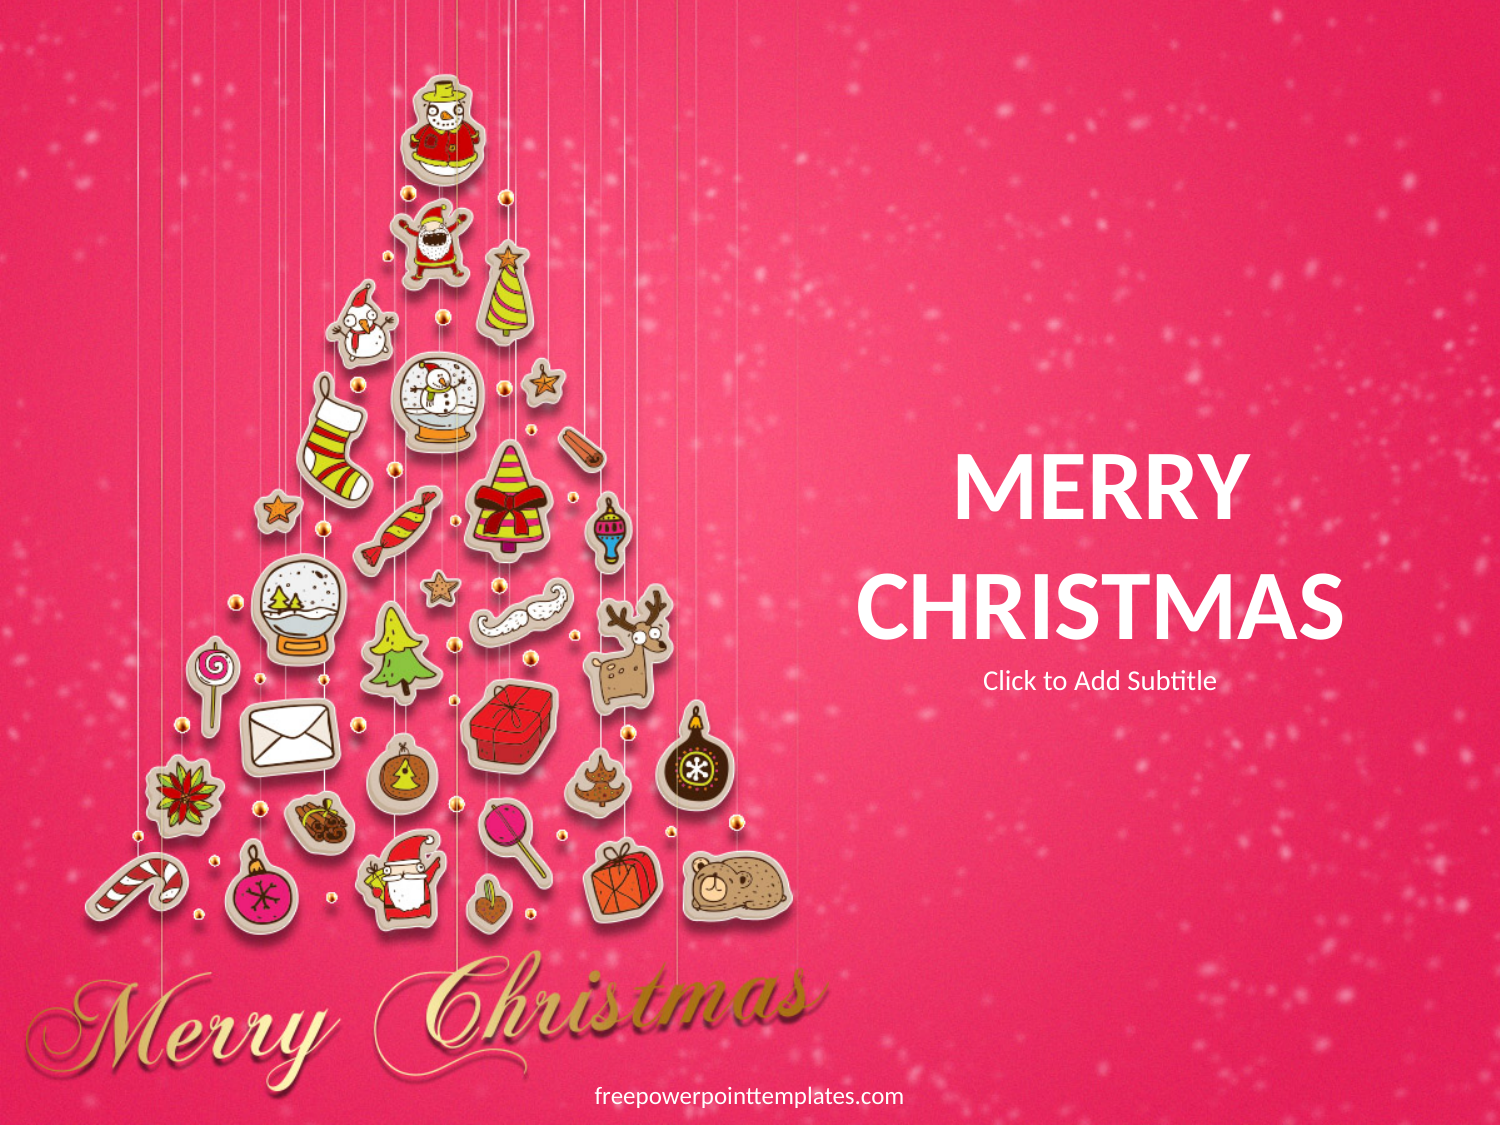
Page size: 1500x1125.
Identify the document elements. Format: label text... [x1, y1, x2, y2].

subtitle Click to Add Subtitle [781, 654, 1419, 705]
picture [0, 0, 1500, 1125]
title MERRY CHRISTMAS [702, 489, 1500, 590]
footer freepowerpointtemplates.com [512, 1065, 988, 1125]
